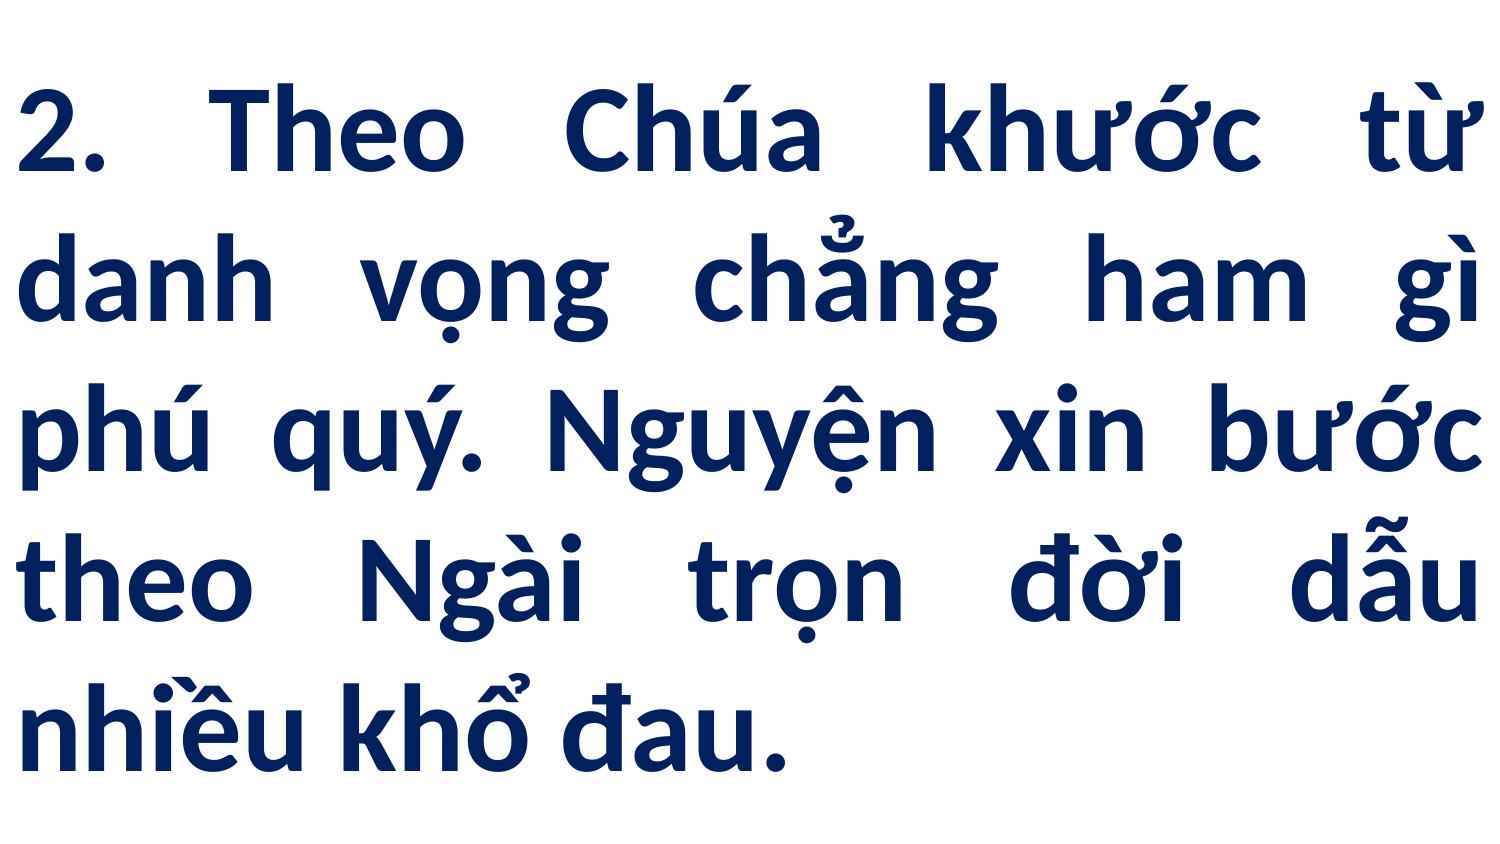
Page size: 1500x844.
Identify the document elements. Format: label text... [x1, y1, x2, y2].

title 2. Theo Chúa khước từ danh vọng chẳng ham gì phú quý. Nguyện xin bước theo Ngài trọn đời dẫu nhiều khổ đau. [0, 0, 1500, 844]
